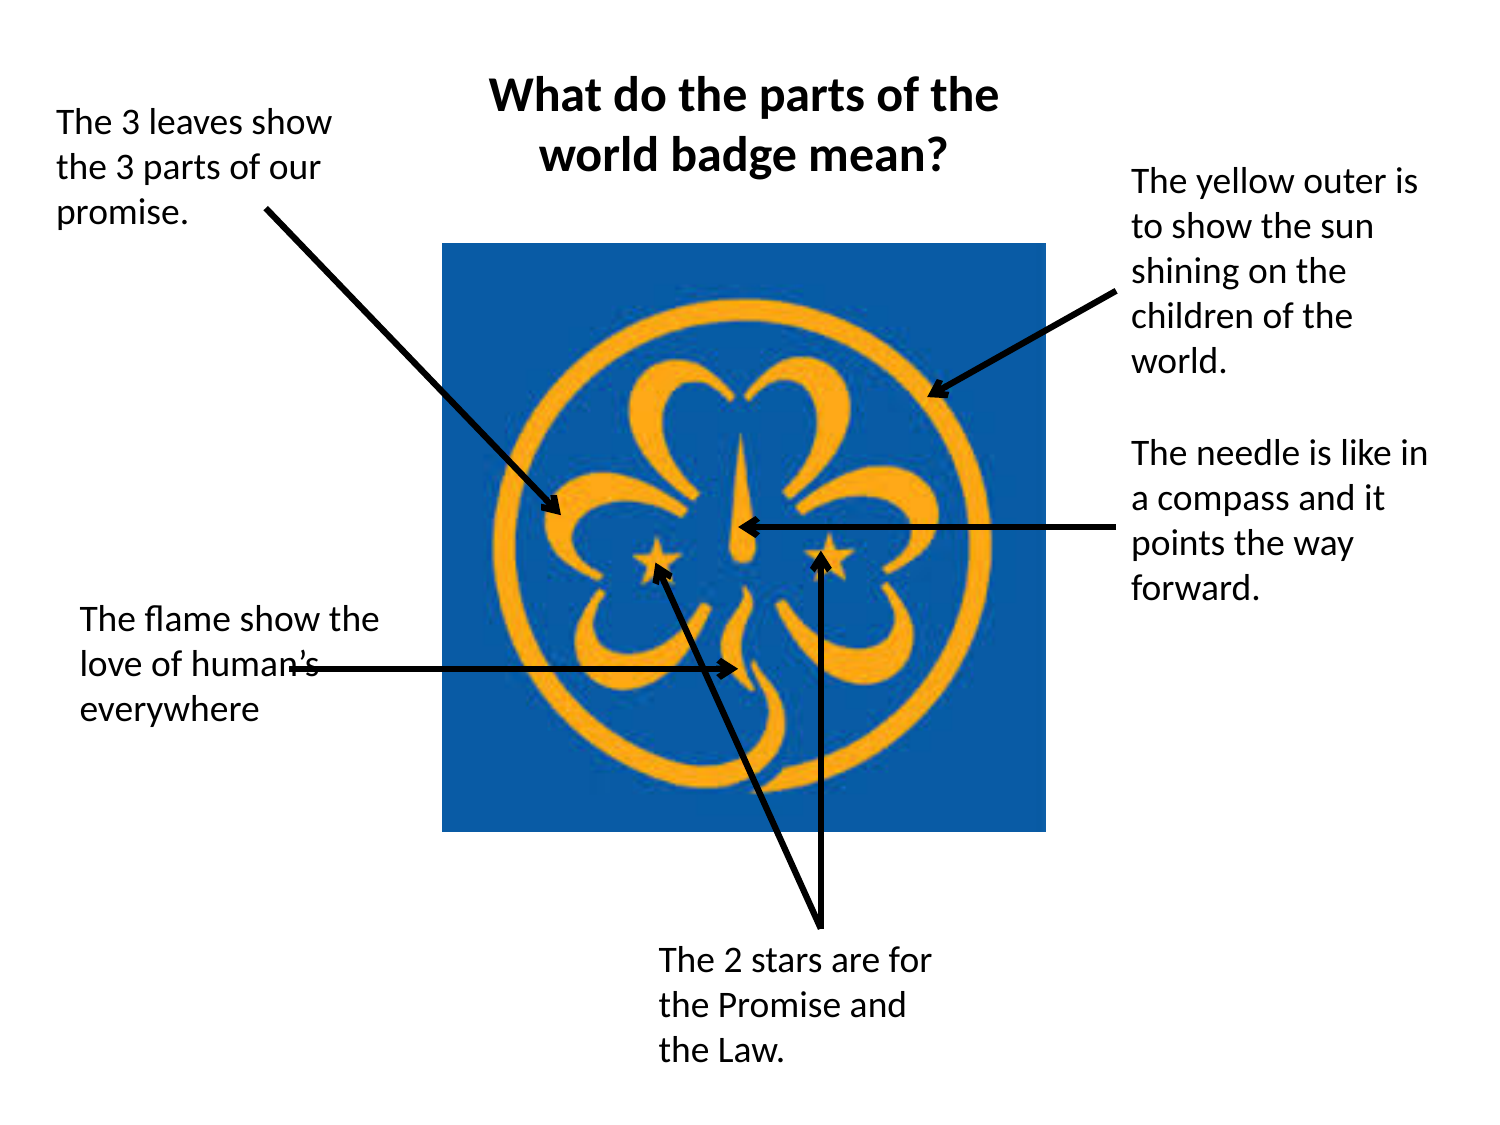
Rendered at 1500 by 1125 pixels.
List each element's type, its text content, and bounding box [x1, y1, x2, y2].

text_box The flame show the love of human’s everywhere [64, 586, 396, 736]
picture [442, 670, 655, 833]
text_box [265, 207, 562, 516]
text_box The 3 leaves show the 3 parts of our promise. [41, 89, 372, 240]
text_box The yellow outer is to show the sun shining on the children of the world. [1116, 148, 1447, 389]
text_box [926, 290, 1117, 398]
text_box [655, 562, 816, 929]
text_box The 2 stars are for the Promise and the Law. [643, 928, 975, 1078]
picture [442, 243, 1046, 833]
text_box What do the parts of the world badge mean? [419, 54, 1069, 190]
text_box The needle is like in a compass and it points the way forward. [1116, 420, 1447, 616]
